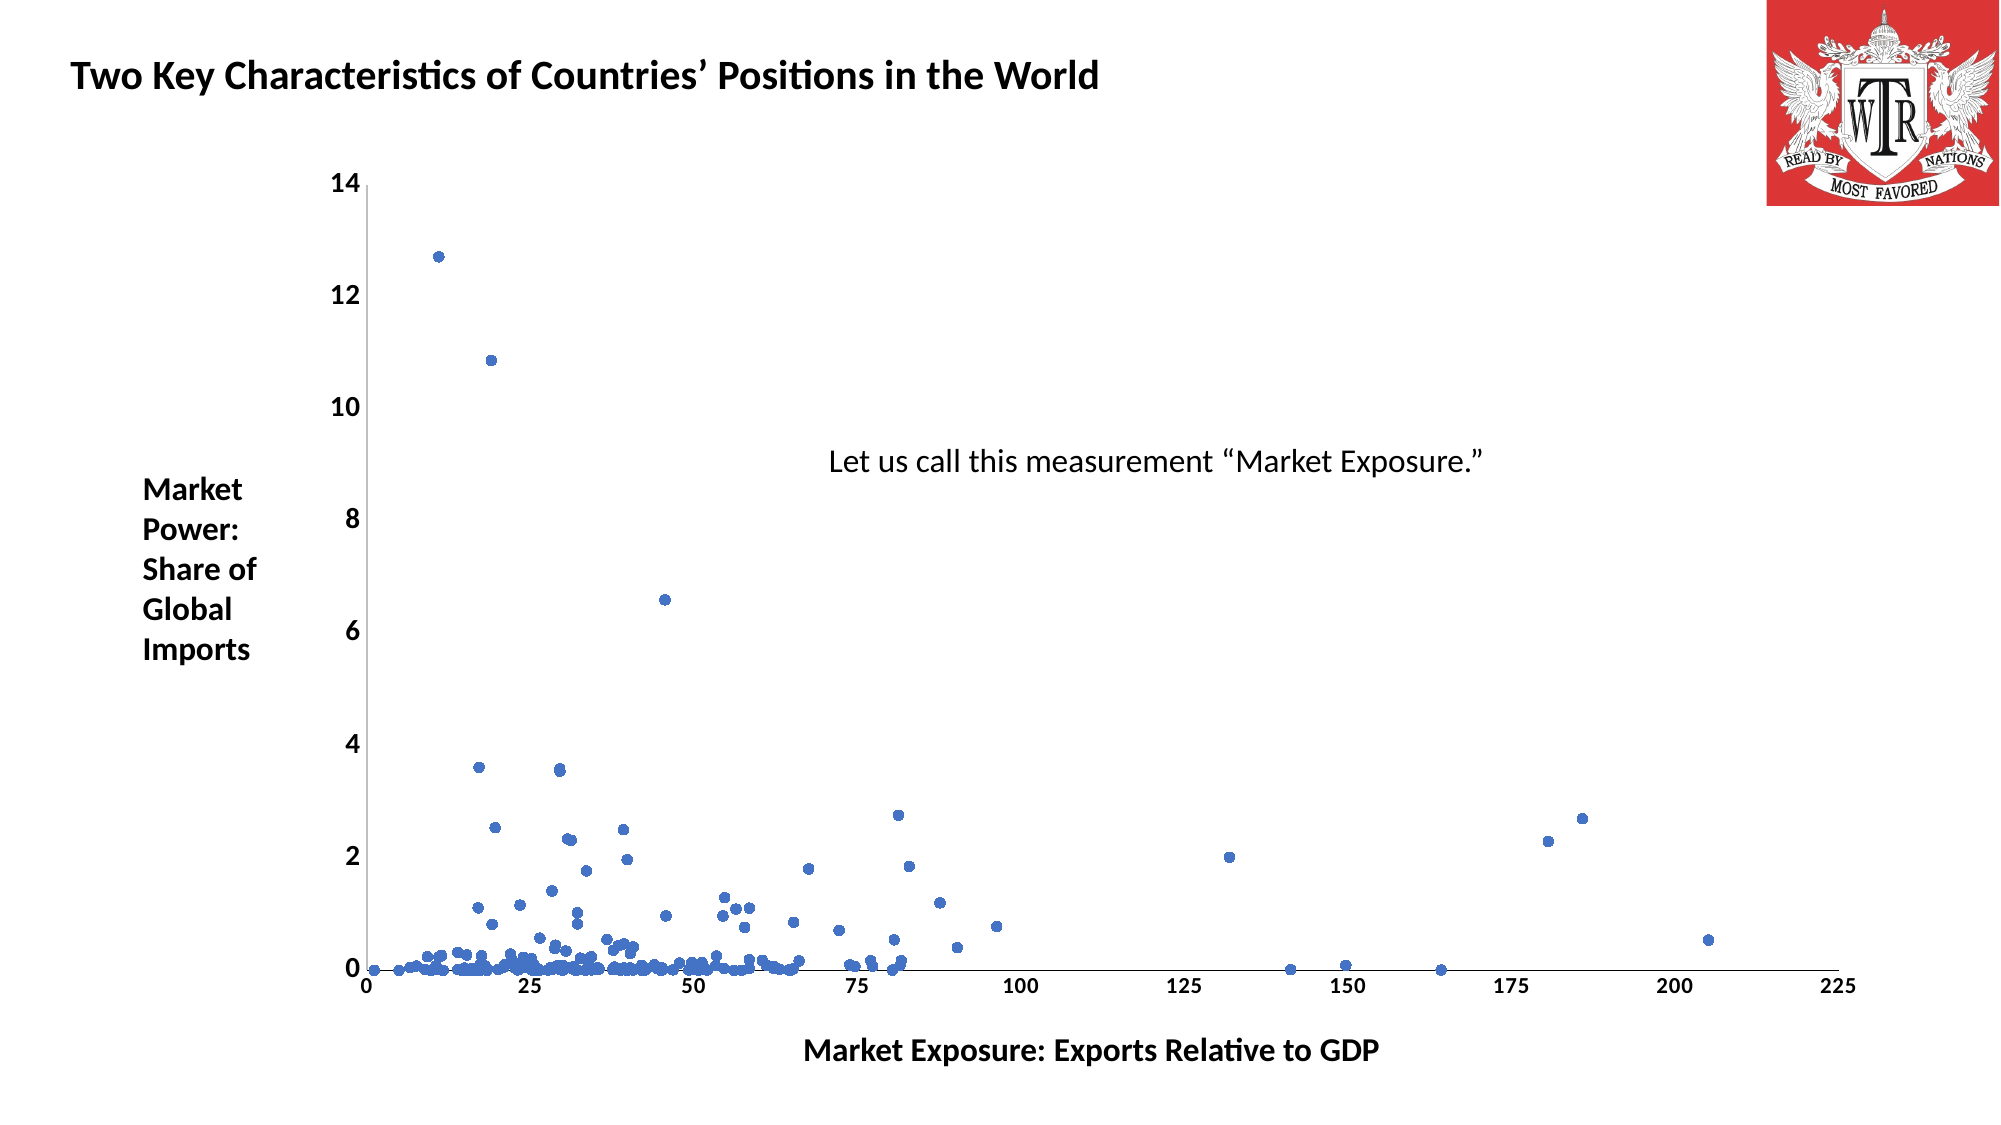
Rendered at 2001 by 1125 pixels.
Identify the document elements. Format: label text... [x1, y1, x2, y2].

picture [1766, 0, 2000, 206]
text_box Market Exposure: Exports Relative to GDP [731, 1020, 1453, 1076]
text_box Two Key Characteristics of Countries’ Positions in the World [55, 0, 1116, 106]
text_box Market Power: Share of Global Imports [127, 459, 291, 675]
chart [297, 152, 1890, 1018]
